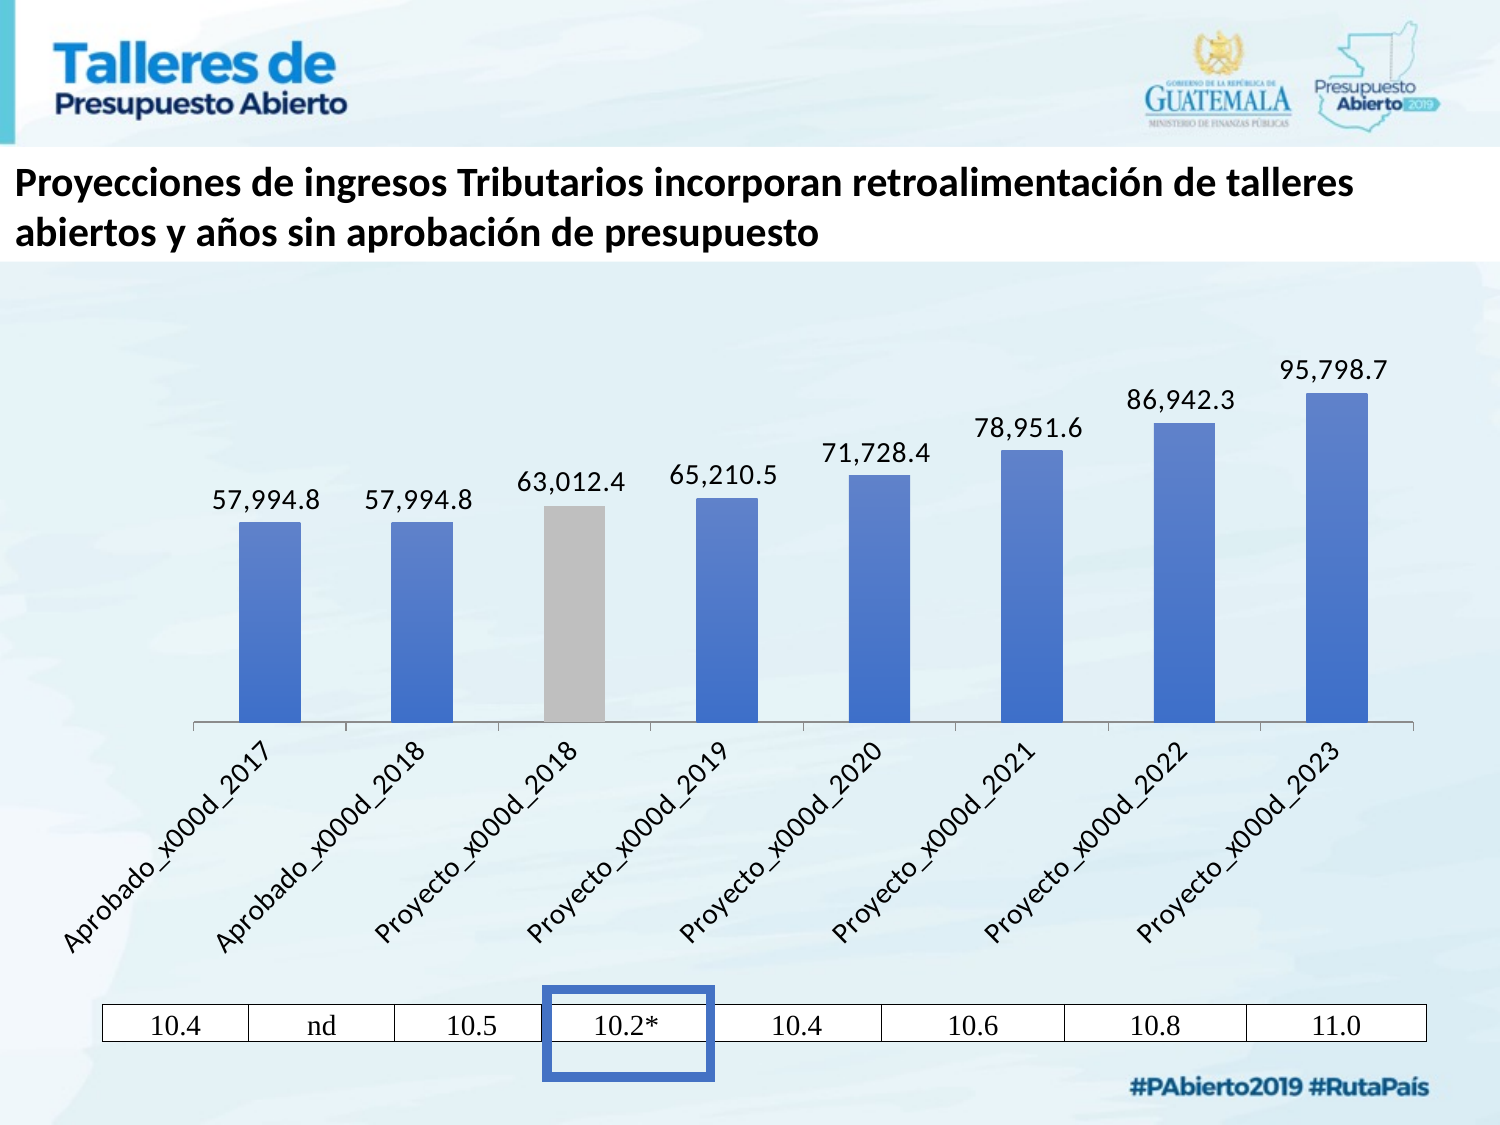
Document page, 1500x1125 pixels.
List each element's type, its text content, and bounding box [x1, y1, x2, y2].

text_box [546, 989, 711, 1078]
table_header 10.8 [1065, 1005, 1246, 1041]
table_header 10.2* [542, 1005, 546, 1041]
table_header nd [249, 1005, 394, 1041]
table_header 10.5 [395, 1005, 541, 1041]
picture [0, 262, 1500, 1125]
text_box Proyecciones de ingresos Tributarios incorporan retroalimentación de talleres abiertos y años sin aprobación de presupuesto [0, 146, 1500, 262]
chart [28, 296, 1442, 974]
table_header 10.4 [712, 1005, 881, 1041]
table_header 11.0 [1247, 1005, 1426, 1041]
picture [0, 0, 1500, 146]
table_header 10.4 [103, 1005, 248, 1041]
table_header 10.6 [882, 1005, 1064, 1041]
